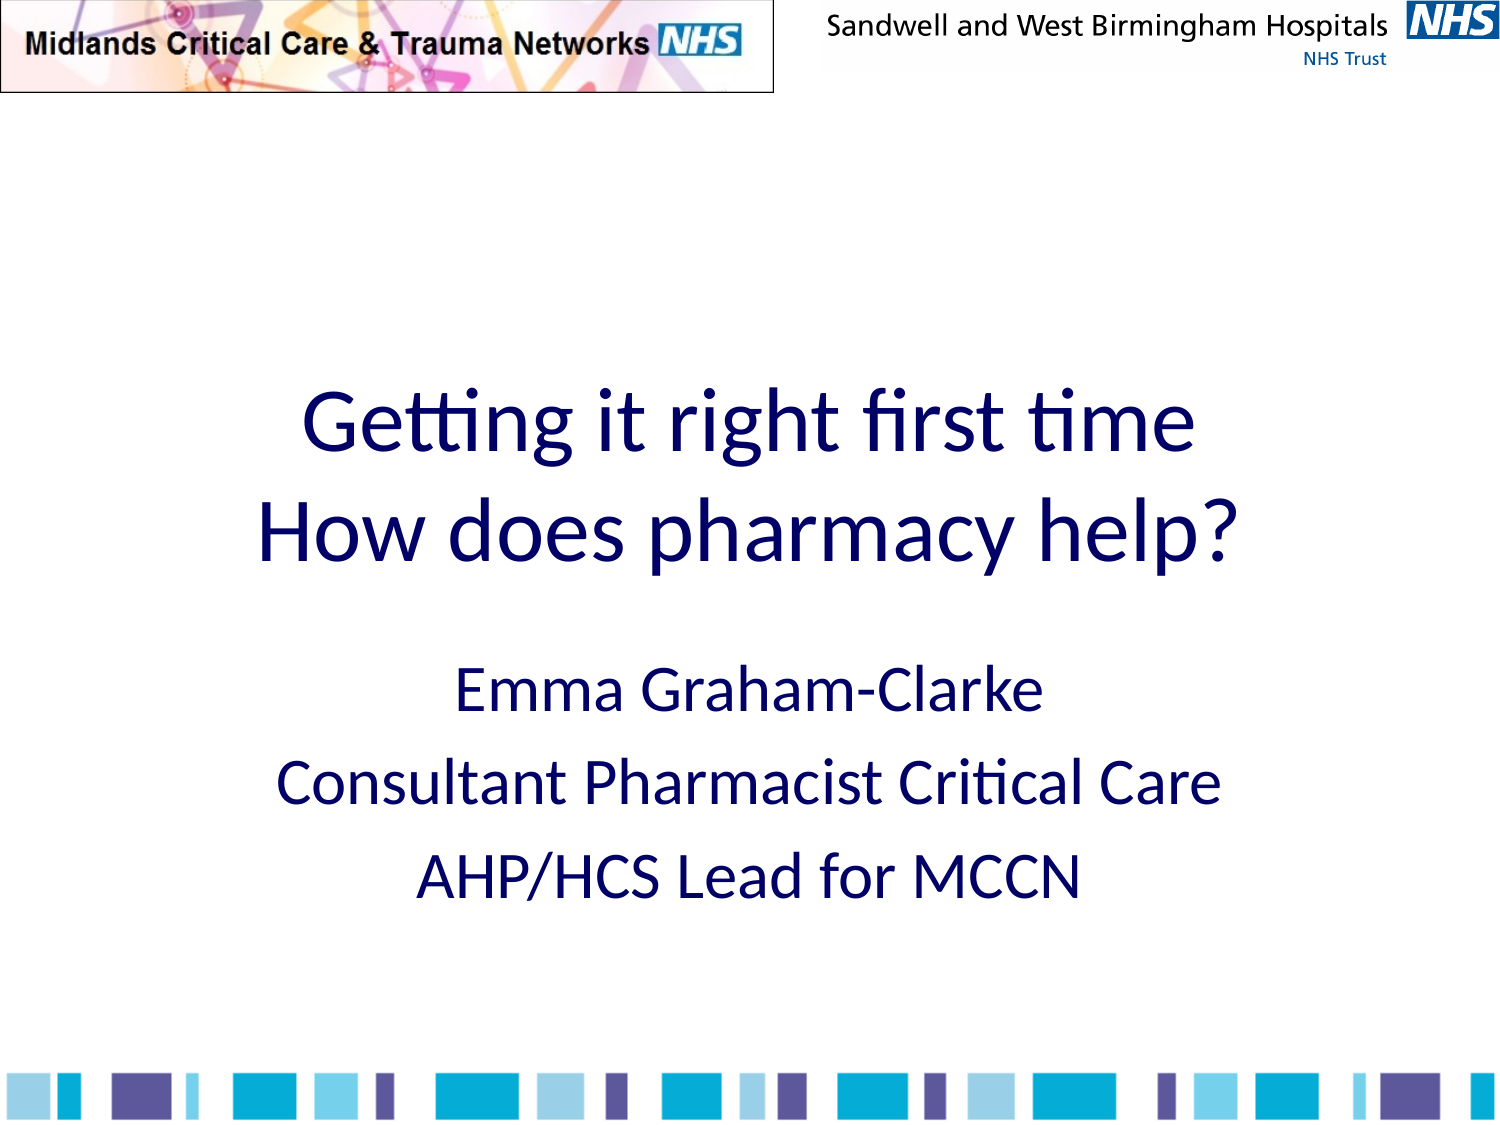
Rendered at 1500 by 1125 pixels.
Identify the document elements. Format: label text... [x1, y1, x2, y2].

picture [0, 0, 774, 93]
picture [820, 0, 1500, 71]
subtitle Emma Graham-Clarke Consultant Pharmacist Critical Care AHP/HCS Lead for MCCN [225, 637, 1275, 925]
title Getting it right first time How does pharmacy help? [112, 349, 1388, 591]
